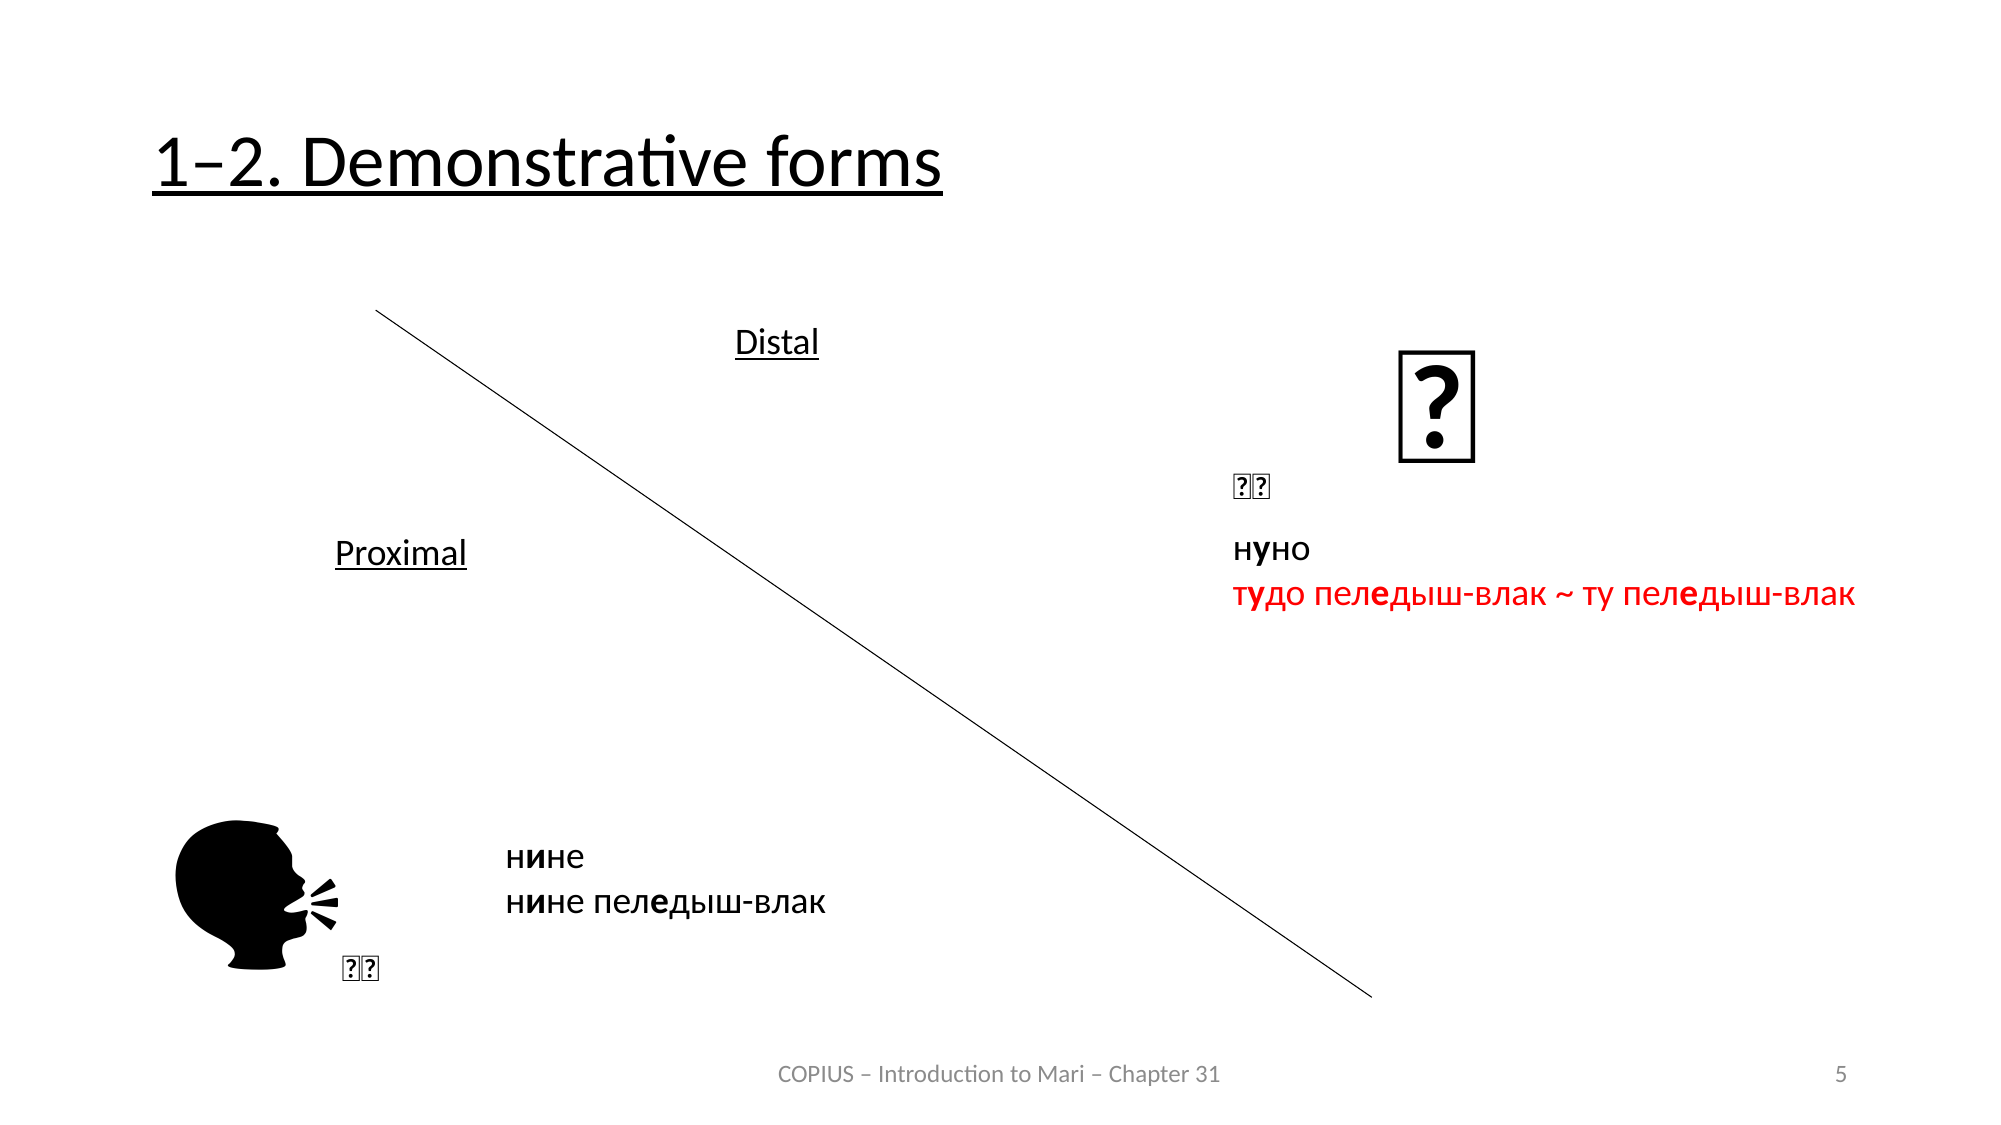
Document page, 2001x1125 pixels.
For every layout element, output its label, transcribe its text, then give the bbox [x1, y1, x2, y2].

text_box нуно тудо пеледыш-влак ~ ту пеледыш-влак [1372, 515, 1911, 620]
slide_number 5 [1412, 1042, 1863, 1103]
text_box 🗣️ [153, 790, 375, 1006]
text_box 💁 [1306, 289, 1569, 504]
text_box Proximal [320, 520, 375, 581]
footer COPIUS – Introduction to Mari – Chapter 31 [662, 1042, 1338, 1103]
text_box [375, 310, 1372, 998]
list 1–2. Demonstrative forms [137, 113, 1863, 239]
text_box 🌺🌺 [327, 936, 473, 1042]
